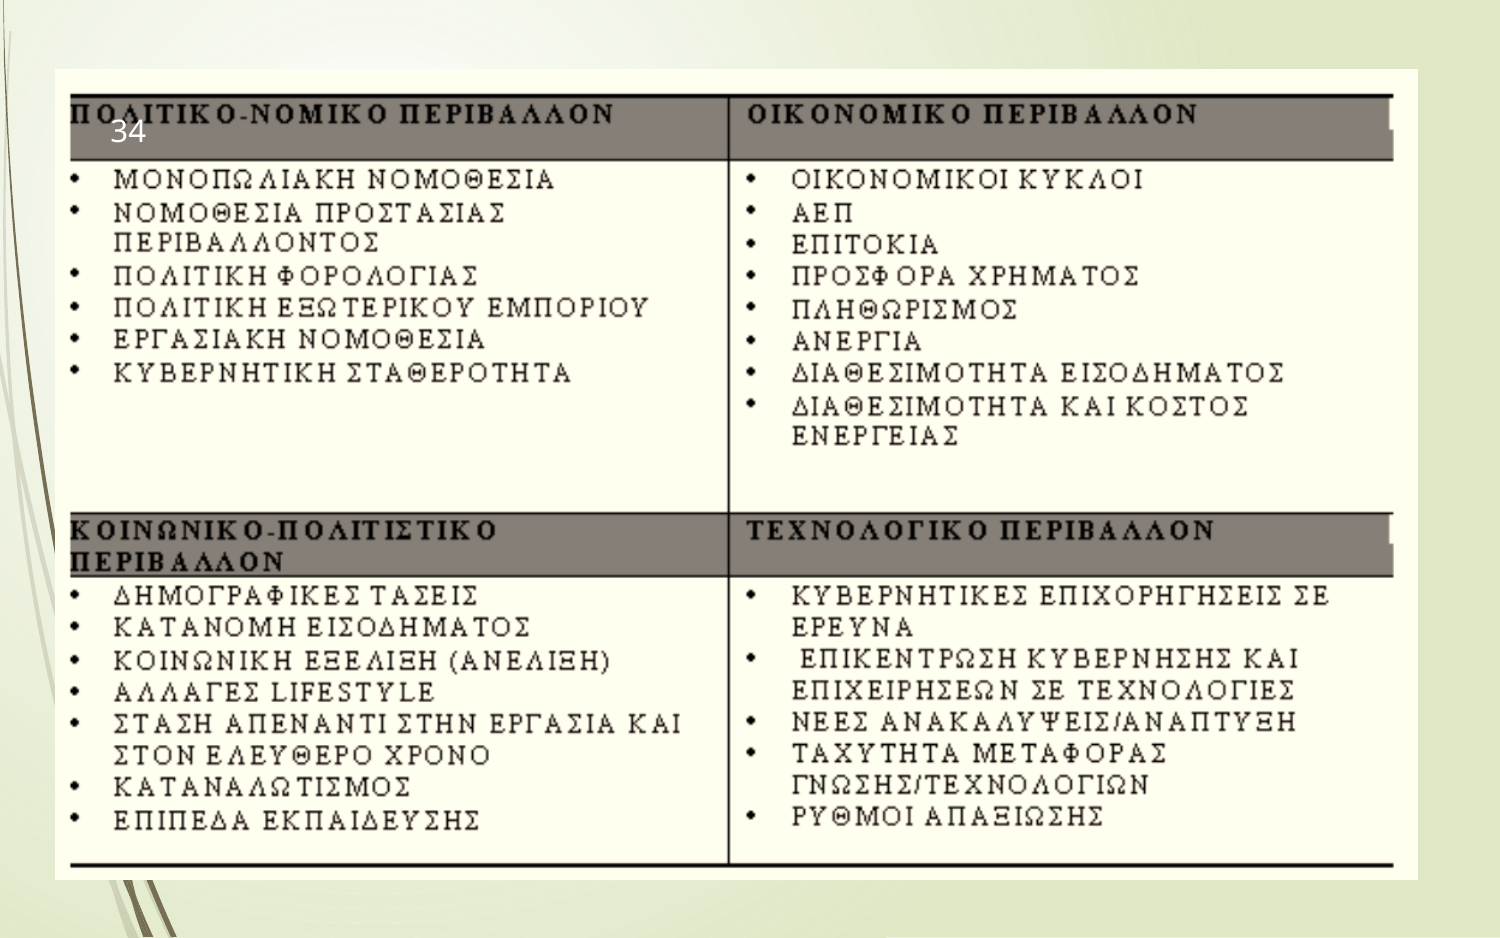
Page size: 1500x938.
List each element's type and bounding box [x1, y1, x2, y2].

list [55, 69, 1418, 881]
